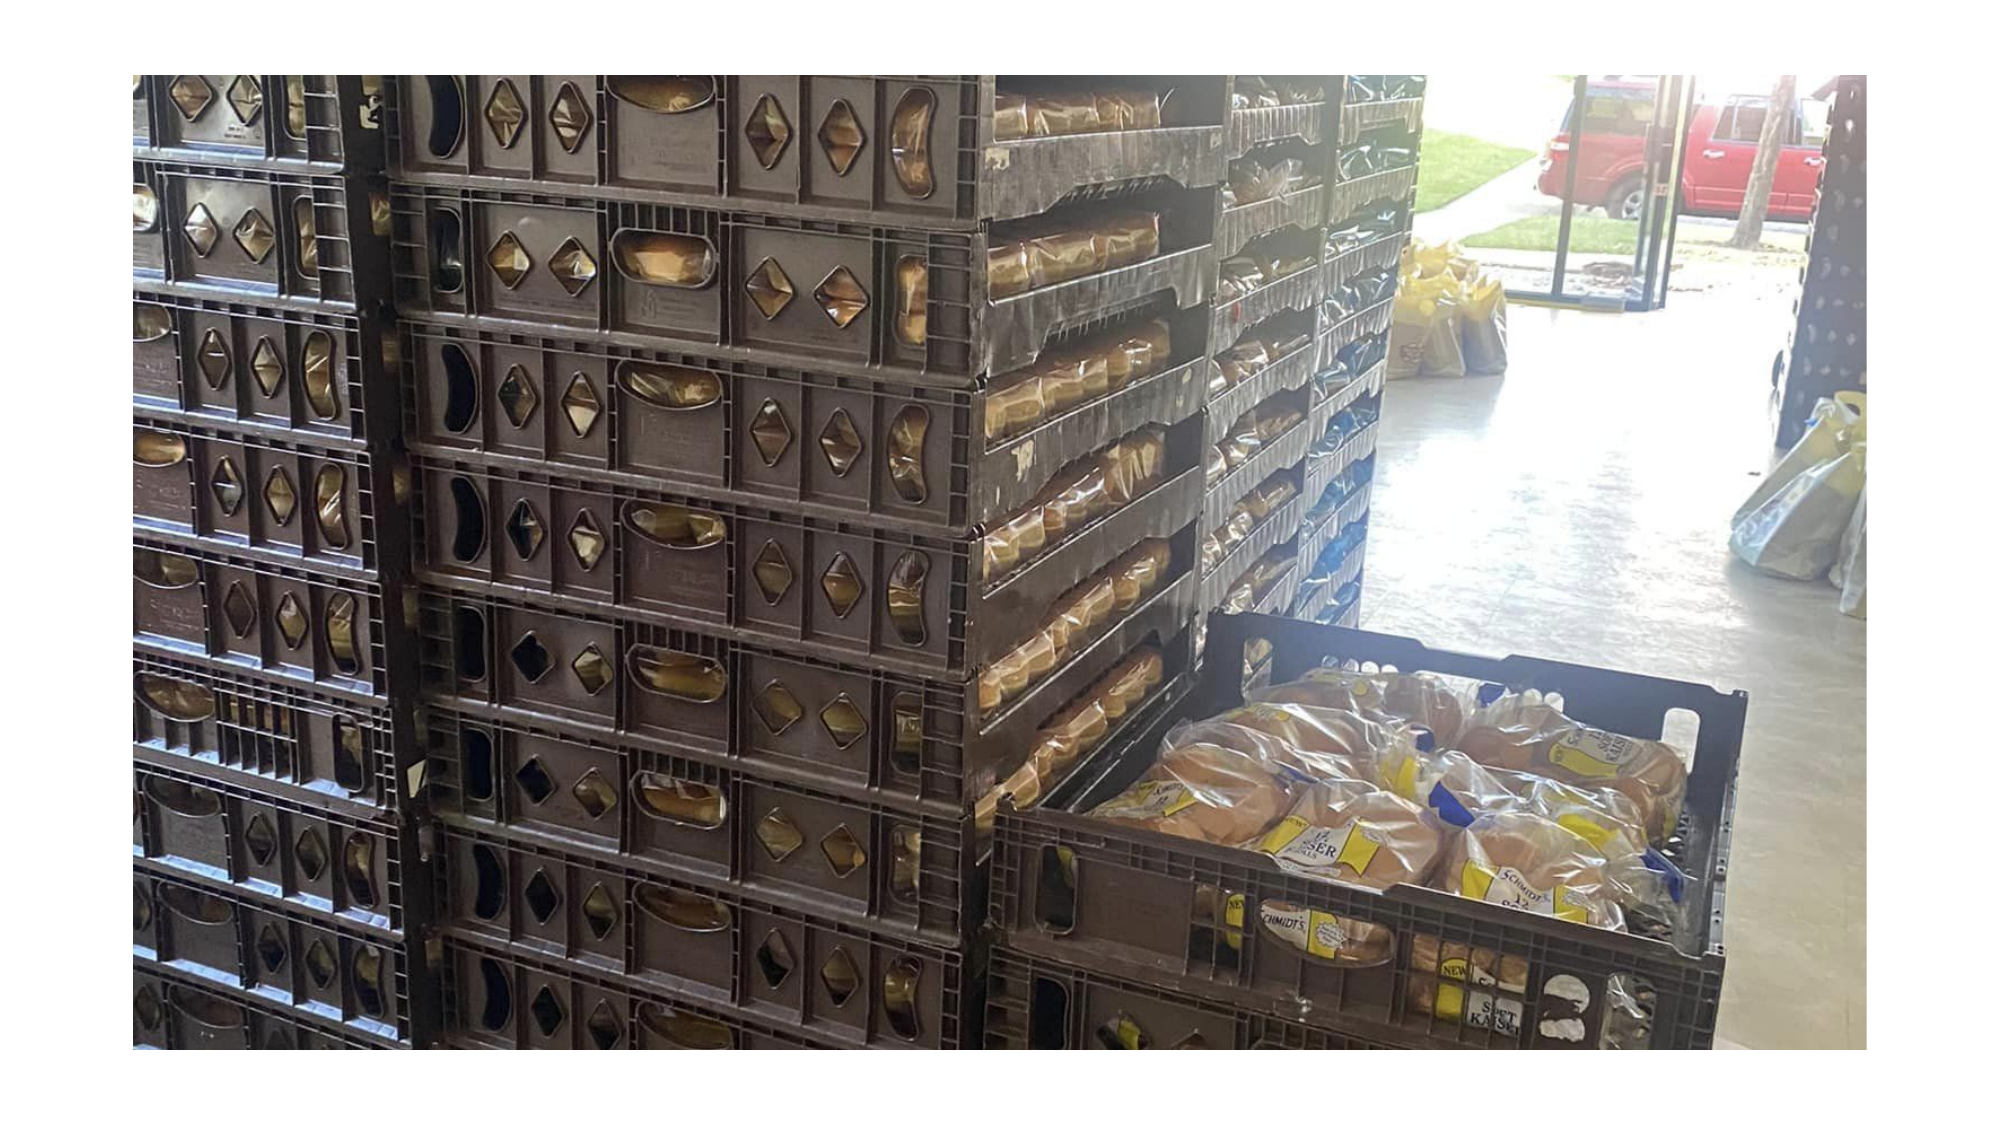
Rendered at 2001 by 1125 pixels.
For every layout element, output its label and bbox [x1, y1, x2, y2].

list [133, 74, 1867, 1050]
